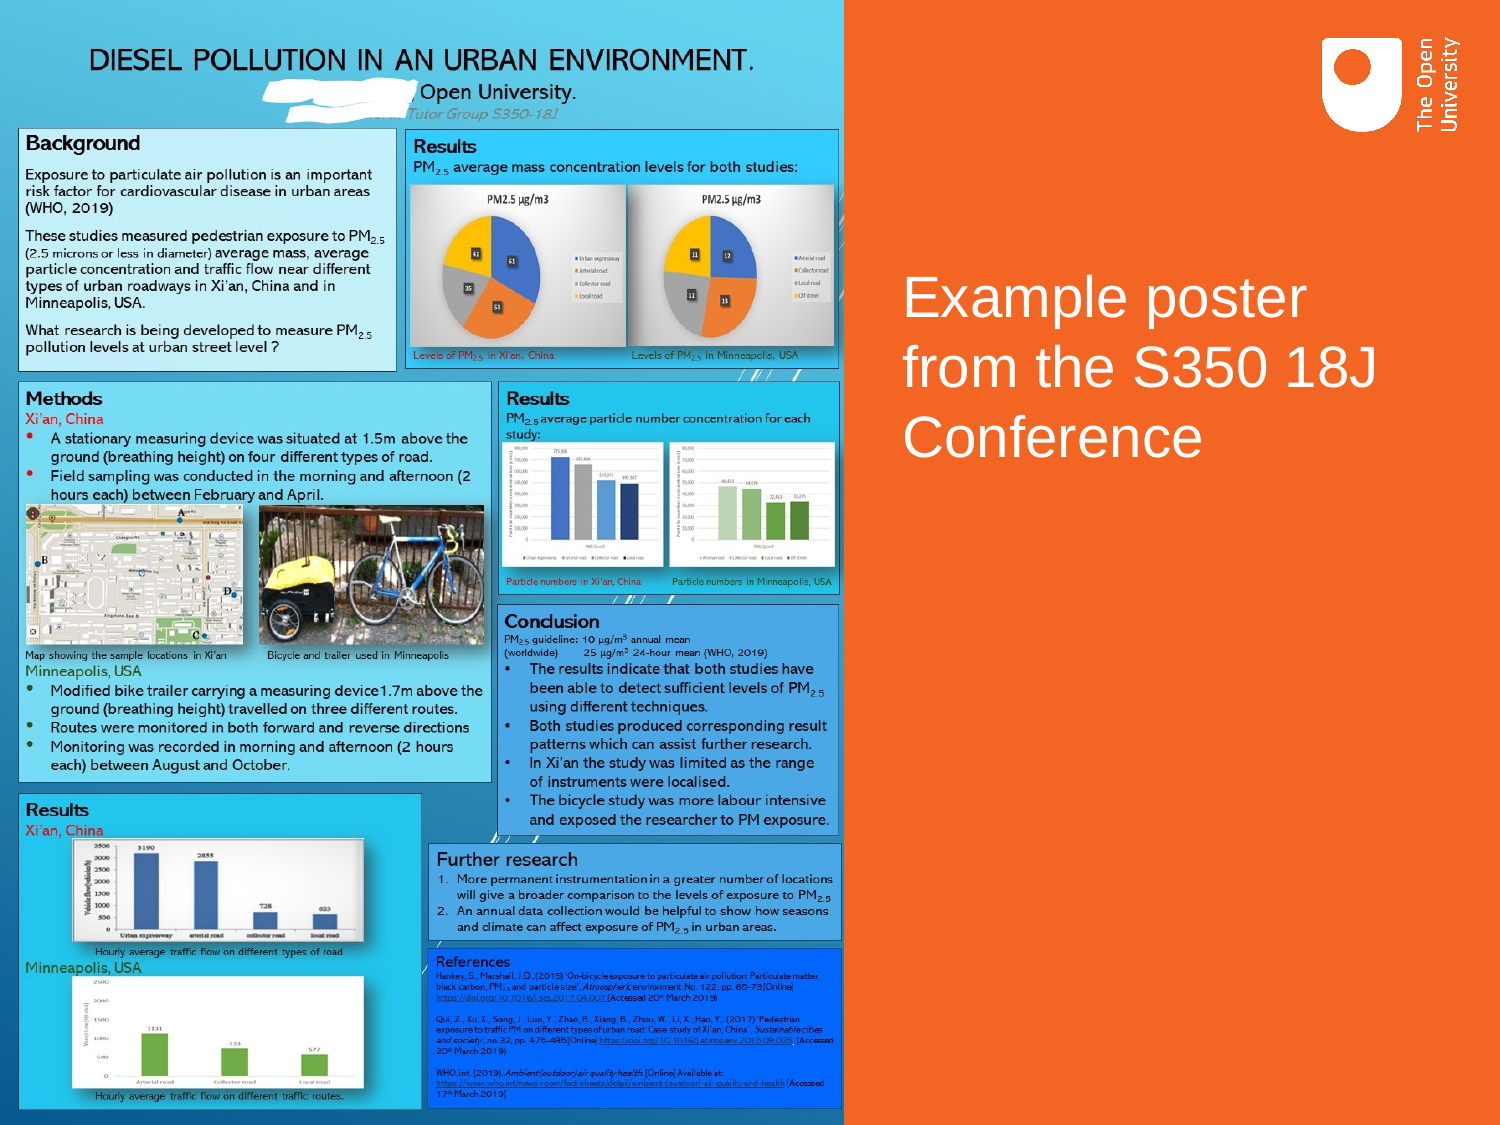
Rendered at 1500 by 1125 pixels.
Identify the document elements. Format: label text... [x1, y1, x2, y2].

text_box Example poster from the S350 18J Conference [887, 251, 1397, 477]
picture [1322, 37, 1460, 132]
picture [0, 0, 844, 1125]
